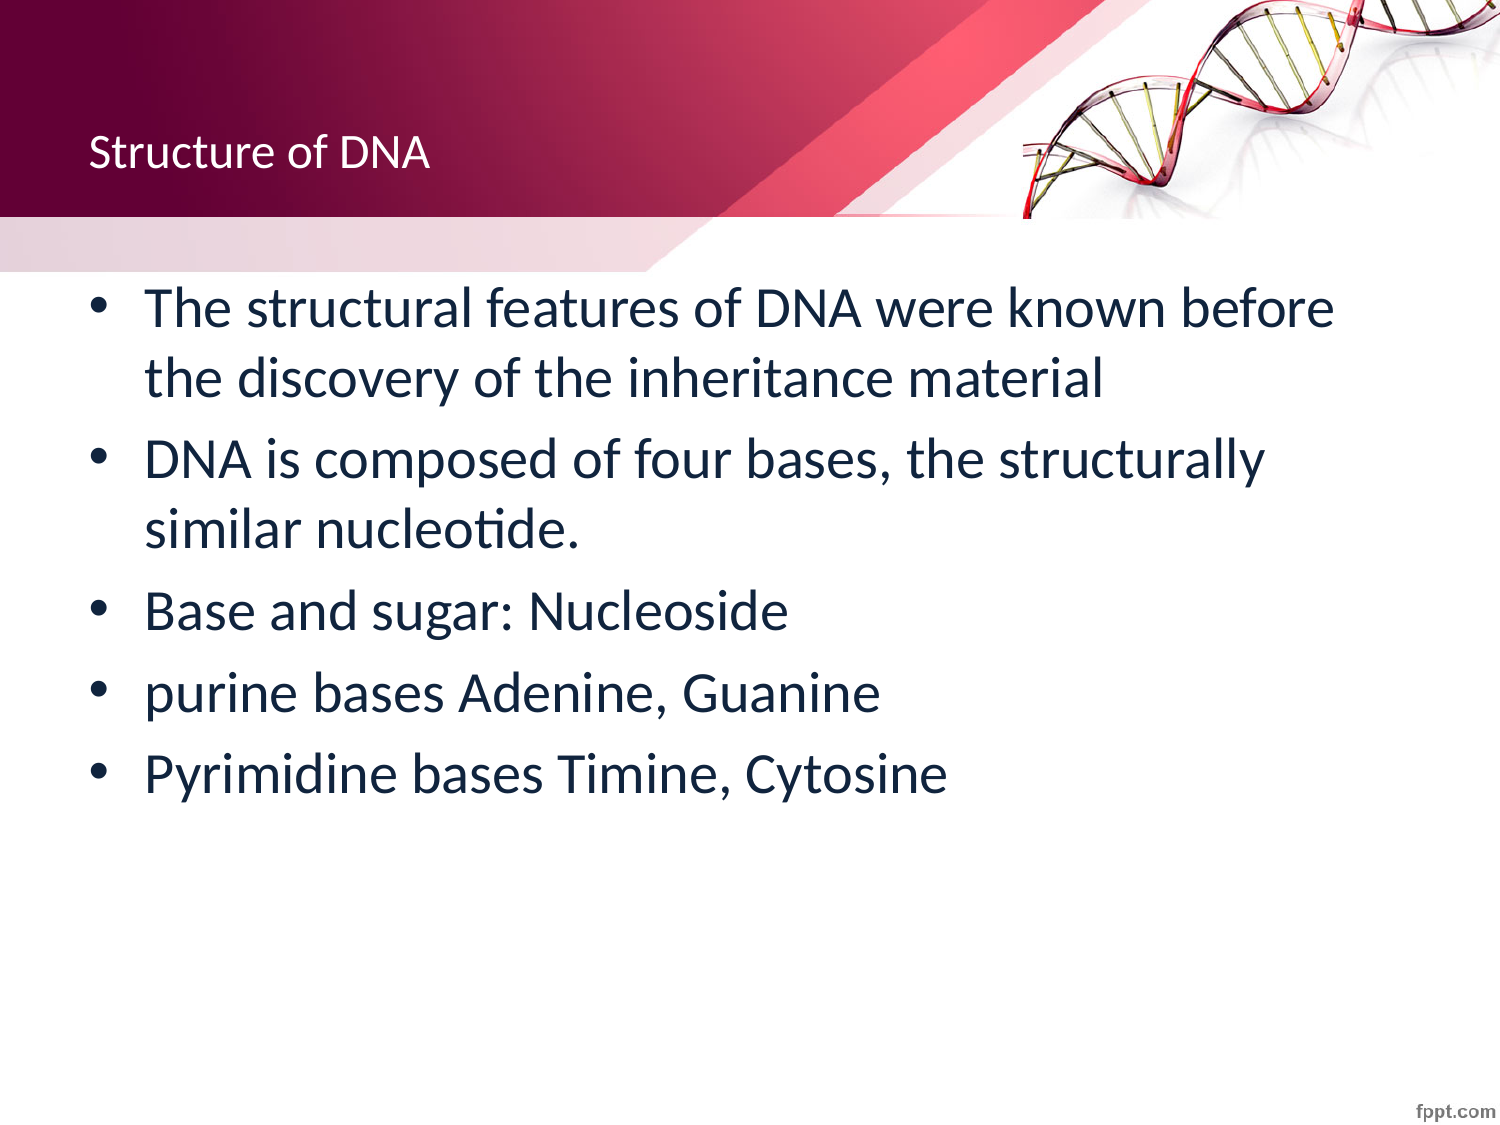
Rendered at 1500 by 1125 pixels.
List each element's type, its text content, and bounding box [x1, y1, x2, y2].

list The structural features of DNA were known before the discovery of the inheritance material DNA is composed of four bases, the structurally similar nucleotide. Base and sugar: Nucleoside purine bases Adenine, Guanine Pyrimidine bases Timine, Cytosine [73, 261, 1424, 905]
picture [0, 0, 1500, 1125]
title Structure of DNA [73, 111, 1424, 187]
